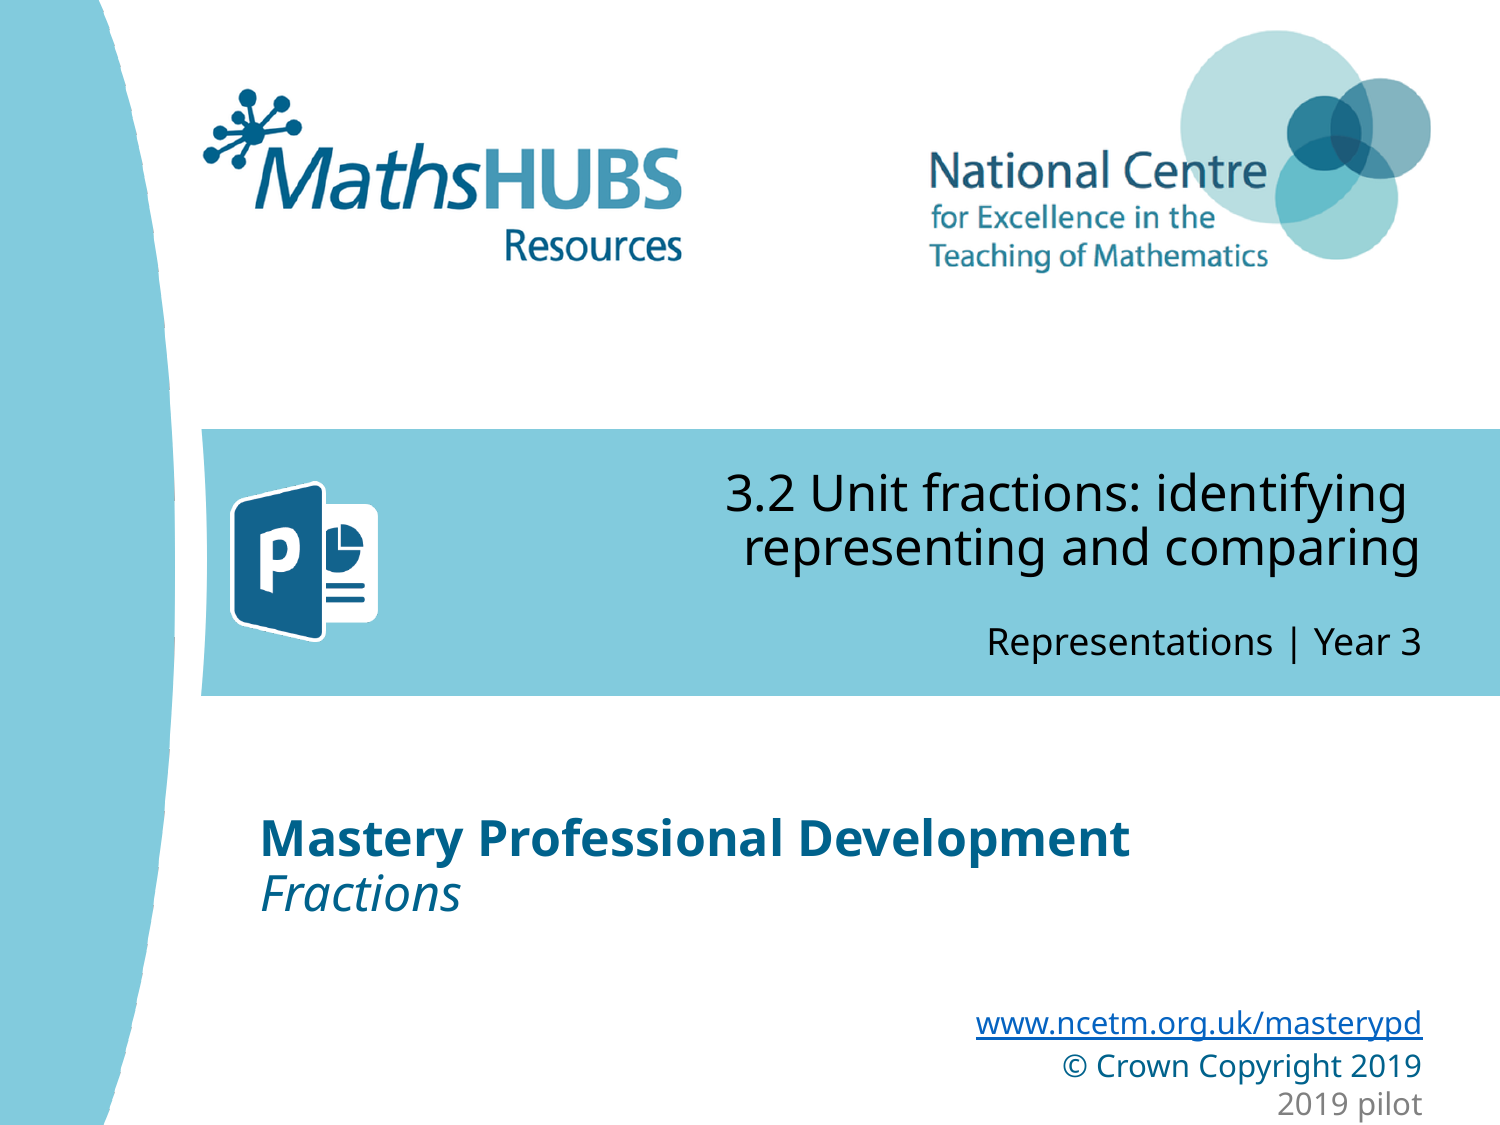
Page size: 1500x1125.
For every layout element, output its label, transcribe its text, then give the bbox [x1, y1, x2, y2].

list Fractions [244, 860, 1161, 945]
picture [0, 0, 175, 1125]
subtitle Representations | Year 3 [407, 614, 1438, 673]
picture [927, 29, 1431, 274]
picture [178, 429, 1500, 696]
title 3.2 Unit fractions: identifying representing and comparing [407, 459, 1438, 585]
picture [200, 85, 688, 274]
